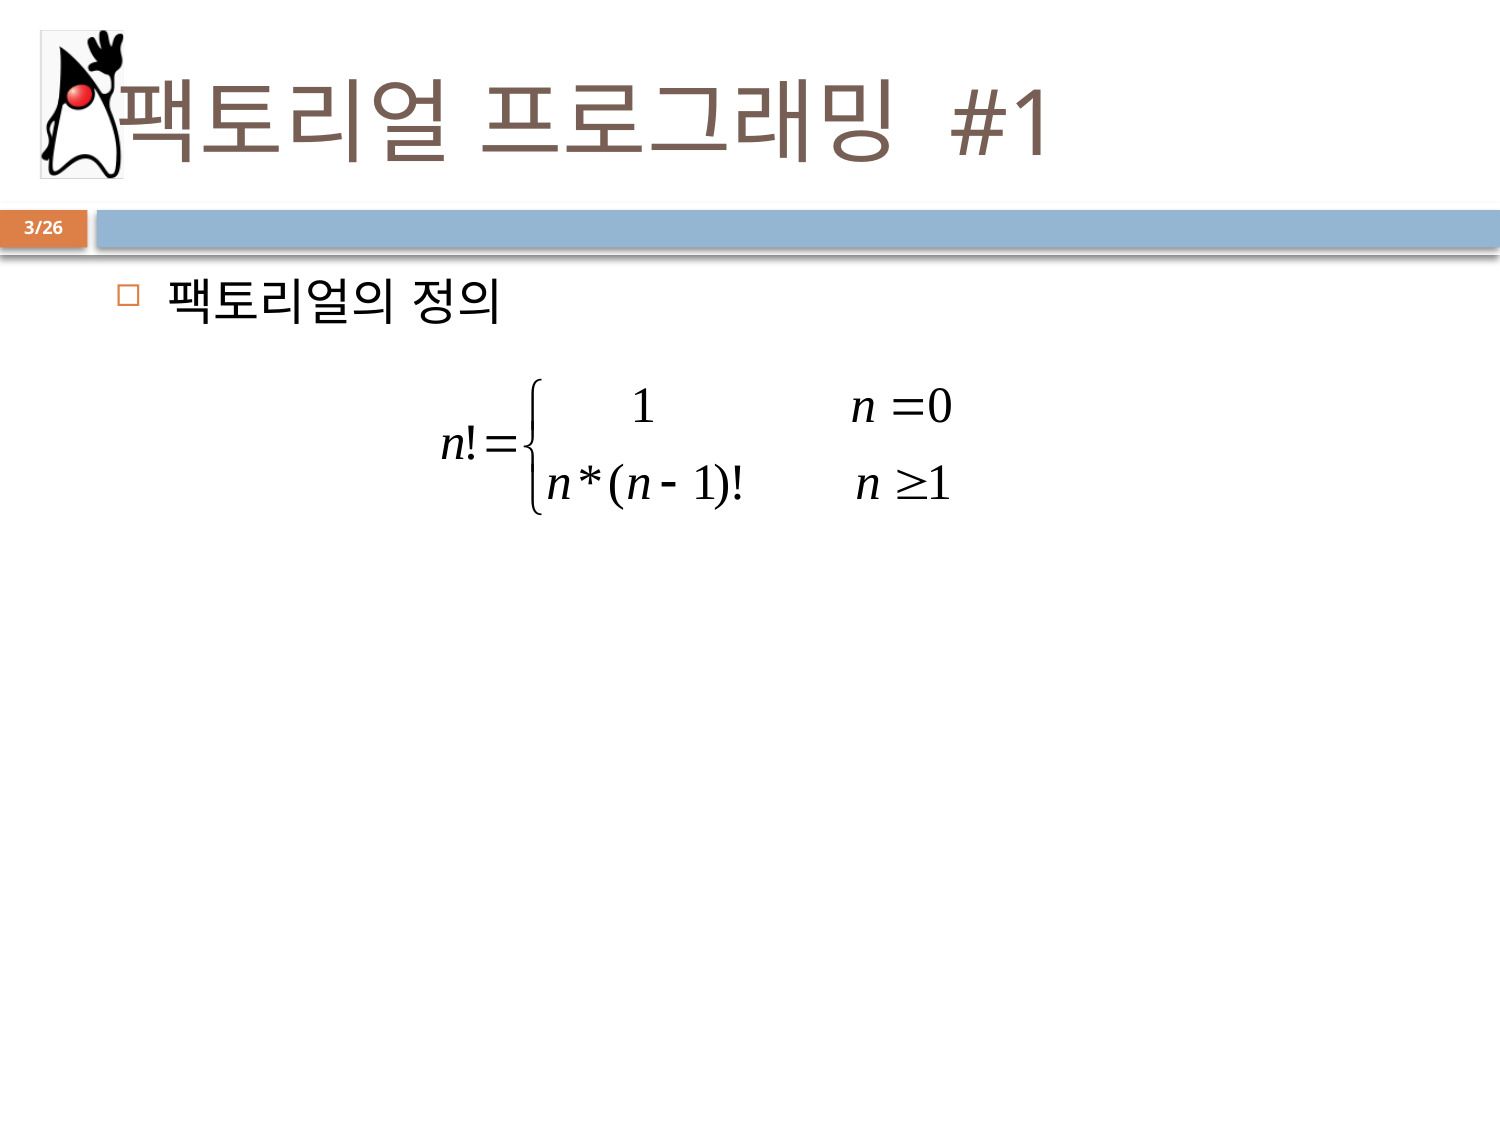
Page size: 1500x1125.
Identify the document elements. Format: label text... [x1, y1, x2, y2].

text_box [432, 370, 961, 525]
picture [39, 30, 124, 179]
title 팩토리얼 프로그래밍 #1 [100, 37, 1438, 200]
slide_number 3/26 [0, 208, 88, 249]
list 팩토리얼의 정의 [100, 262, 1438, 1000]
